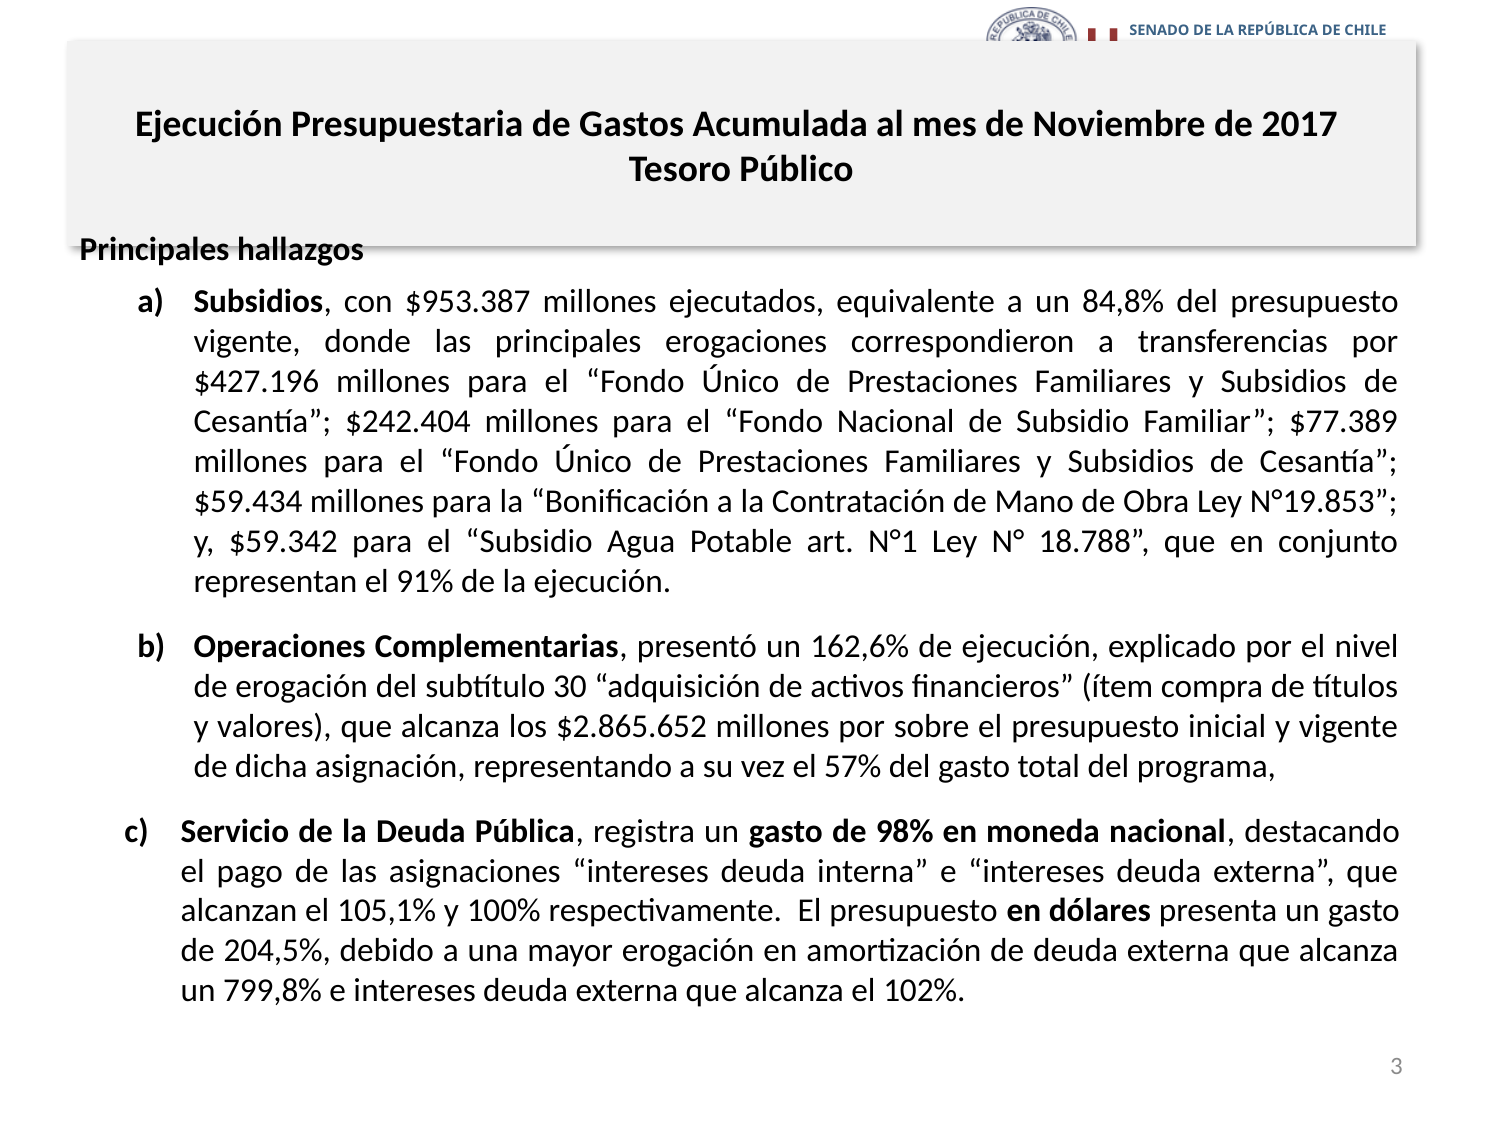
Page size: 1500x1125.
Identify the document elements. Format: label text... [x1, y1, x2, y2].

title Ejecución Presupuestaria de Gastos Acumulada al mes de Noviembre de 2017 Tesoro Público [67, 41, 1415, 219]
text_box Principales hallazgos Subsidios, con $953.387 millones ejecutados, equivalente a un 84,8% del presupuesto vigente, donde las principales erogaciones correspondieron a transferencias por $427.196 millones para el “Fondo Único de Prestaciones Familiares y Subsidios de Cesantía”; $242.404 millones para el “Fondo Nacional de Subsidio Familiar”; $77.389 millones para el “Fondo Único de Prestaciones Familiares y Subsidios de Cesantía”; $59.434 millones para la “Bonificación a la Contratación de Mano de Obra Ley N°19.853”; y, $59.342 para el “Subsidio Agua Potable art. N°1 Ley N° 18.788”, que en conjunto representan el 91% de la ejecución. Operaciones Complementarias, presentó un 162,6% de ejecución, explicado por el nivel de erogación del subtítulo 30 “adquisición de activos financieros” (ítem compra de títulos y valores), que alcanza los $2.865.652 millones por sobre el presupuesto inicial y vigente de dicha asignación, representando a su vez el 57% del gasto total del programa, Servicio de la Deuda Pública, registra un gasto de 98% en moneda nacional, destacando el pago de las asignaciones “intereses deuda interna” e “intereses deuda externa”, que alcanzan el 105,1% y 100% respectivamente. El presupuesto en dólares presenta un gasto de 204,5%, debido a una mayor erogación en amortización de deuda externa que alcanza un 799,8% e intereses deuda externa que alcanza el 102%. [64, 219, 1415, 1095]
picture [986, 7, 1079, 41]
